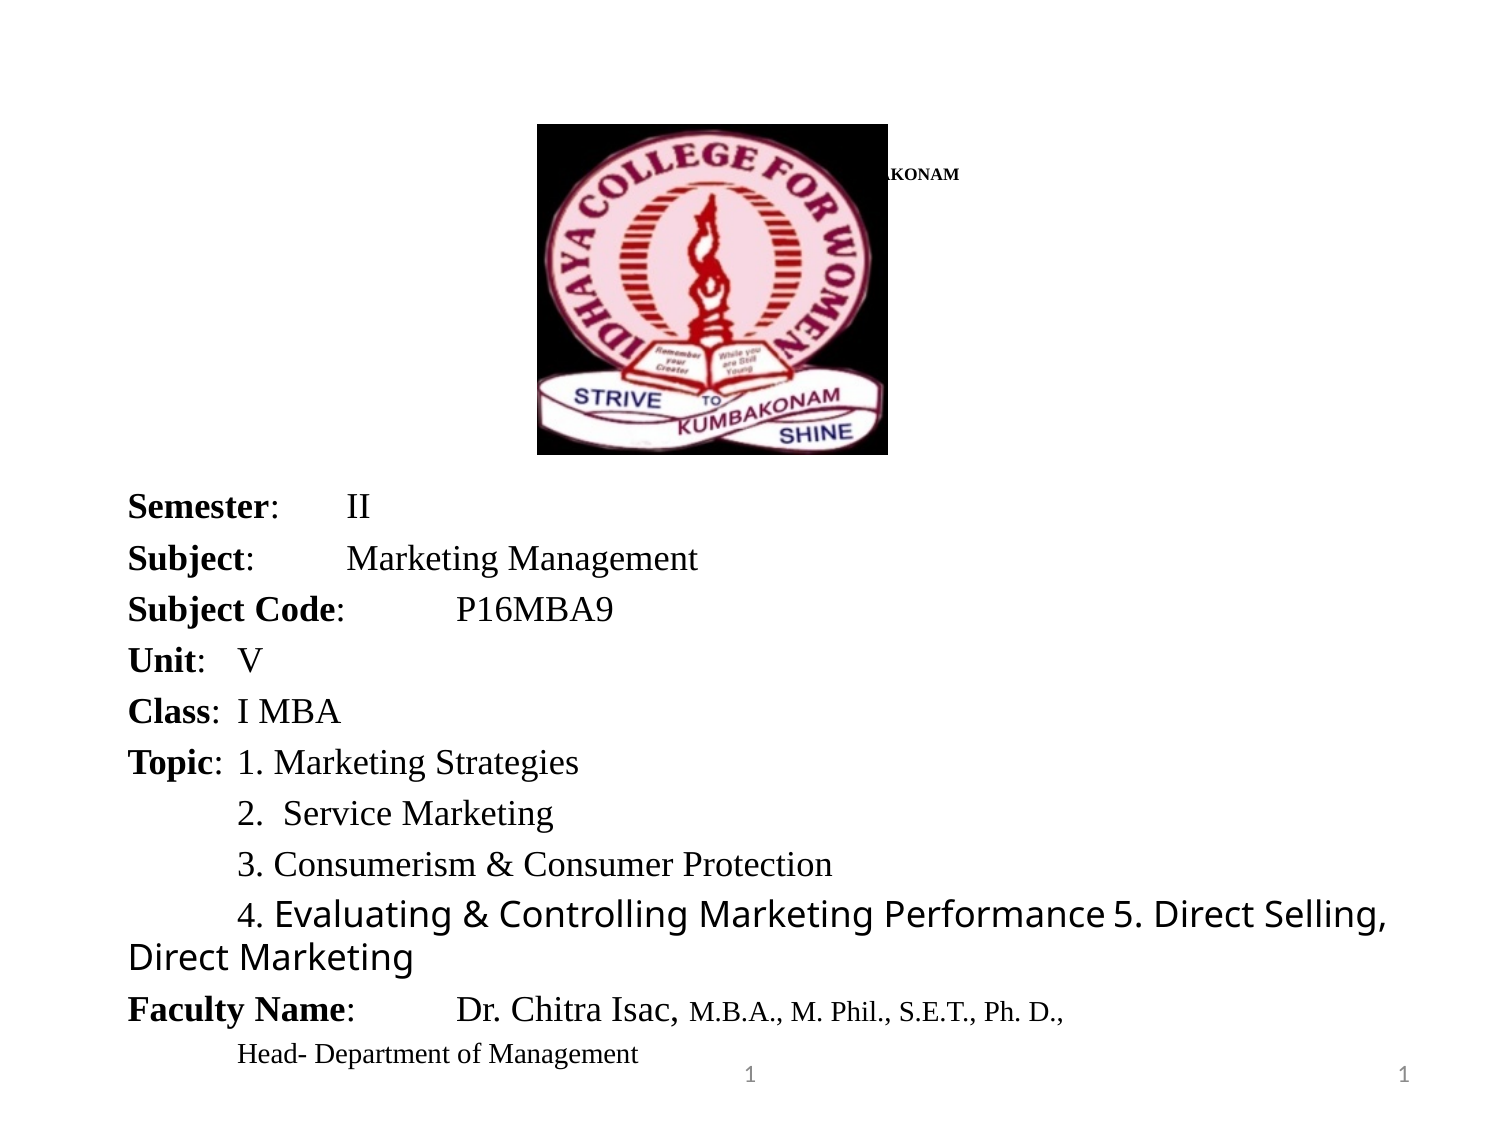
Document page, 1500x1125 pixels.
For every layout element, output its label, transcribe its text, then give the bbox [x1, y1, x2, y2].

footer 1 [512, 1042, 988, 1103]
picture [537, 124, 888, 455]
title IDHAYA COLLEGE FOR WOMEN, KUMBAKONAM [112, 50, 1388, 400]
subtitle Semester: II Subject: Marketing Management Subject Code: P16MBA9 Unit: V Class: I MBA Topic: 1. Marketing Strategies 2. Service Marketing 3. Consumerism & Consumer Protection 4. Evaluating & Controlling Marketing Performance 5. Direct Selling, Direct Marketing Faculty Name: Dr. Chitra Isac, M.B.A., M. Phil., S.E.T., Ph. D., Head- Department of Management [112, 474, 1450, 1125]
slide_number 1 [1074, 1042, 1425, 1103]
